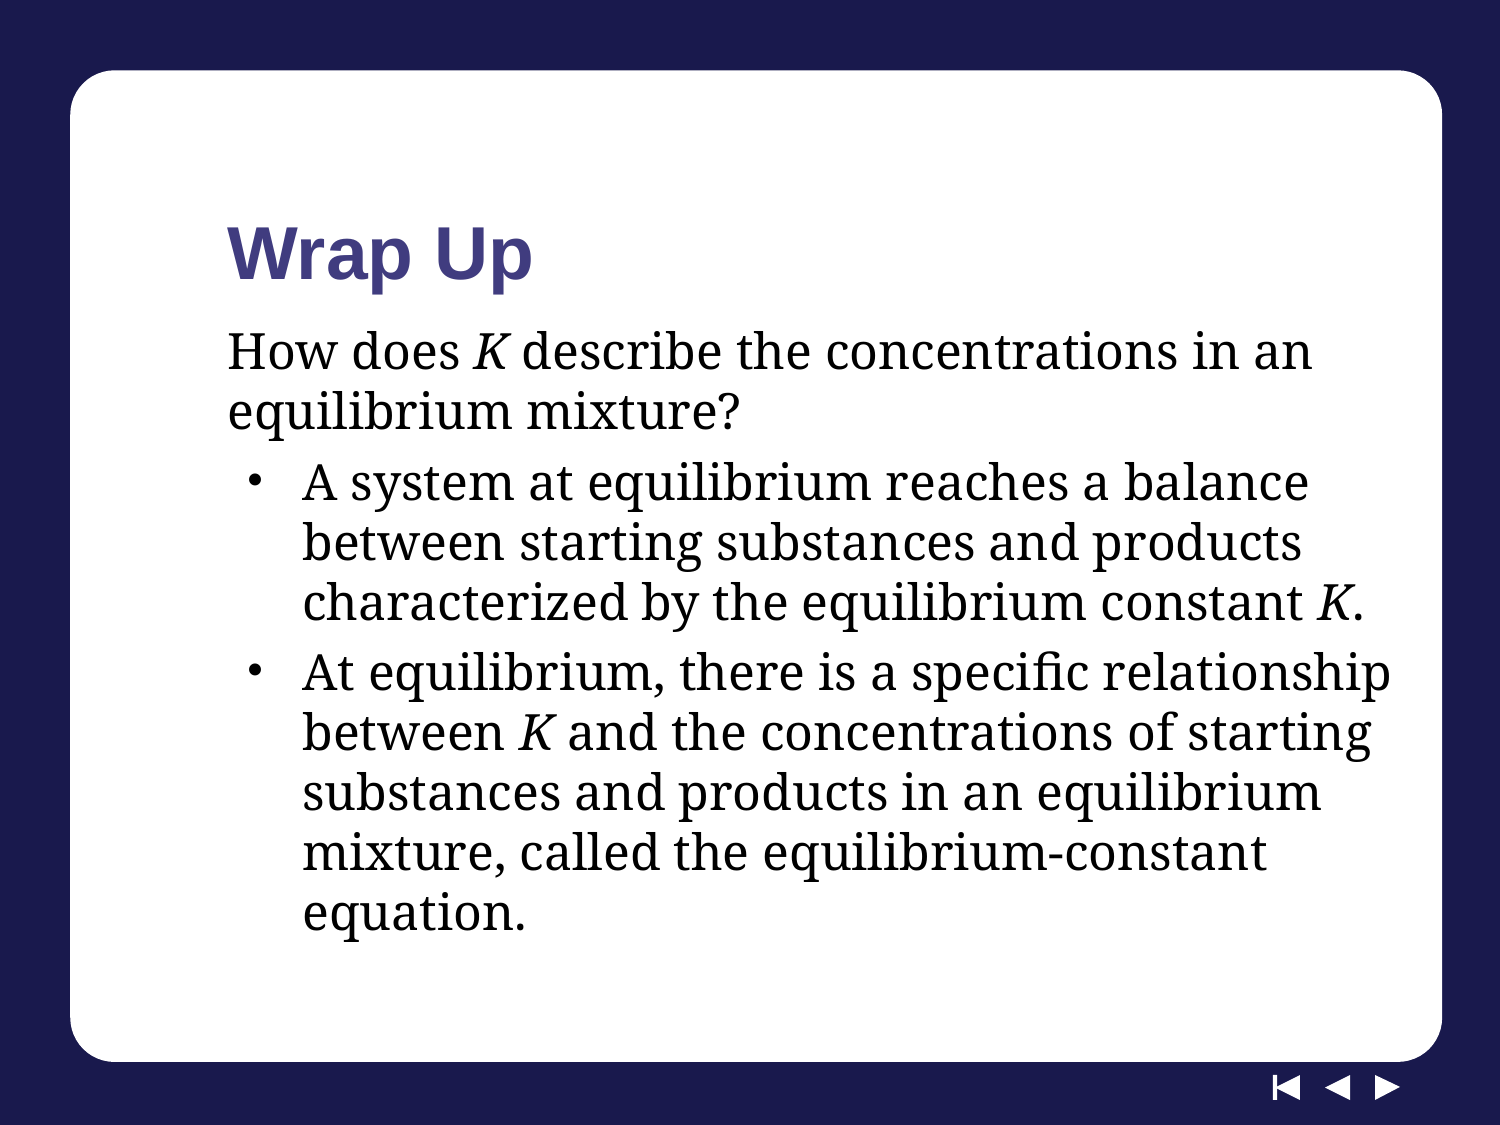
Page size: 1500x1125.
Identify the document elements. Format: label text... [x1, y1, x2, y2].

title Wrap Up [212, 174, 1425, 325]
list How does K describe the concentrations in an equilibrium mixture? A system at equilibrium reaches a balance between starting substances and products characterized by the equilibrium constant K. At equilibrium, there is a specific relationship between K and the concentrations of starting substances and products in an equilibrium mixture, called the equilibrium-constant equation. [212, 312, 1413, 1013]
